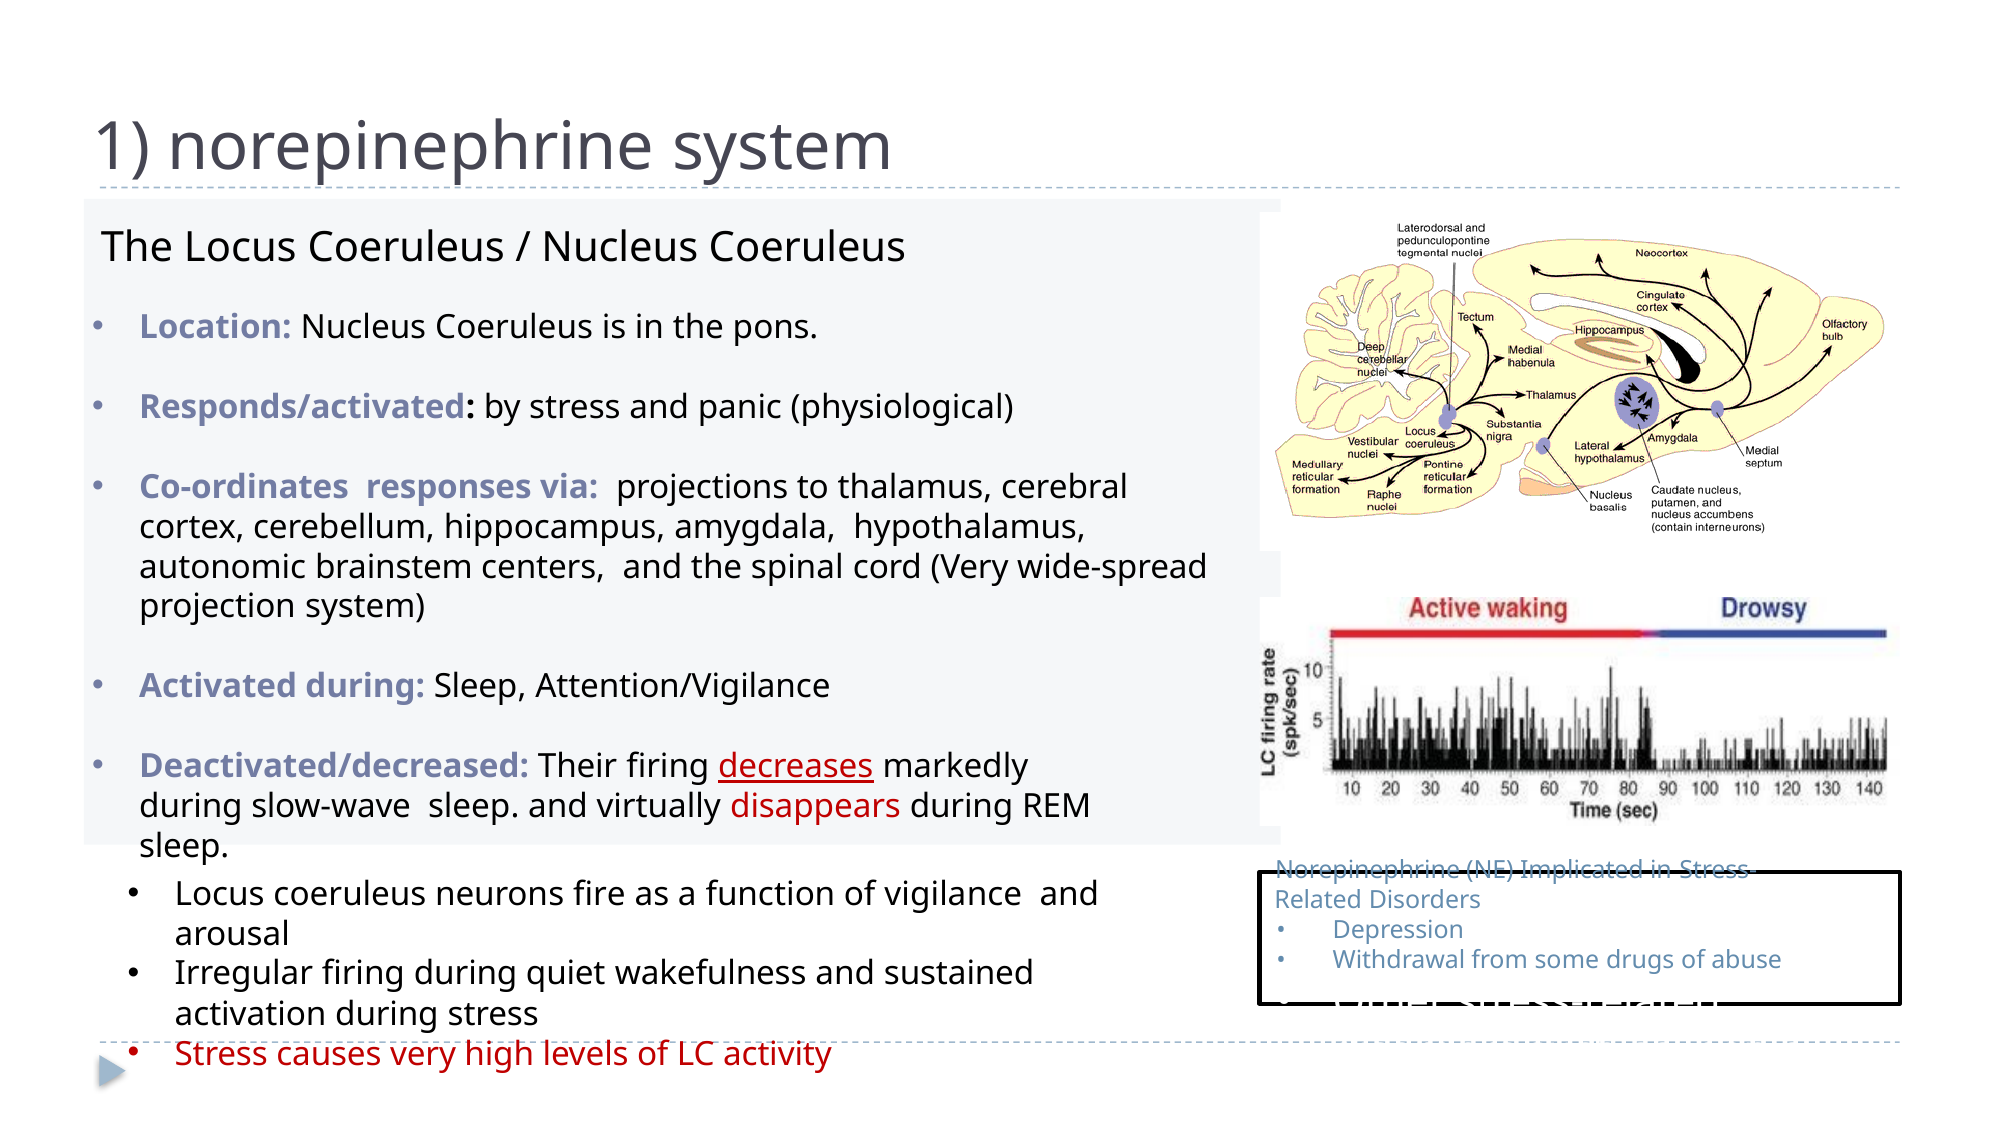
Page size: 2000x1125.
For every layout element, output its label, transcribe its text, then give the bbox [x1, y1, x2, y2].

text_box The Locus Coeruleus / Nucleus Coeruleus [86, 212, 921, 278]
text_box Location: Nucleus Coeruleus is in the pons. Responds/activated: by stress and panic (physiological) Co-ordinates responses via: projections to thalamus, cerebral cortex, cerebellum, hippocampus, amygdala, hypothalamus, autonomic brainstem centers, and the spinal cord (Very wide-spread projection system) Activated during: Sleep, Attention/Vigilance Deactivated/decreased: Their firing decreases markedly during slow-wave sleep. and virtually disappears during REM sleep. [90, 305, 1236, 1074]
text_box Norepinephrine (NE) Implicated in Stress- Related Disorders Depression Withdrawal from some drugs of abuse Other stress-related disorders such as panic disorder [1258, 870, 1901, 1005]
text_box [1259, 597, 1900, 826]
title 1) norepinephrine system [90, 0, 1283, 183]
text_box Locus coeruleus neurons fire as a function of vigilance and arousal Irregular firing during quiet wakefulness and sustained activation during stress Stress causes very high levels of LC activity [125, 871, 1151, 1125]
text_box [82, 197, 1282, 846]
text_box [1259, 212, 1900, 552]
